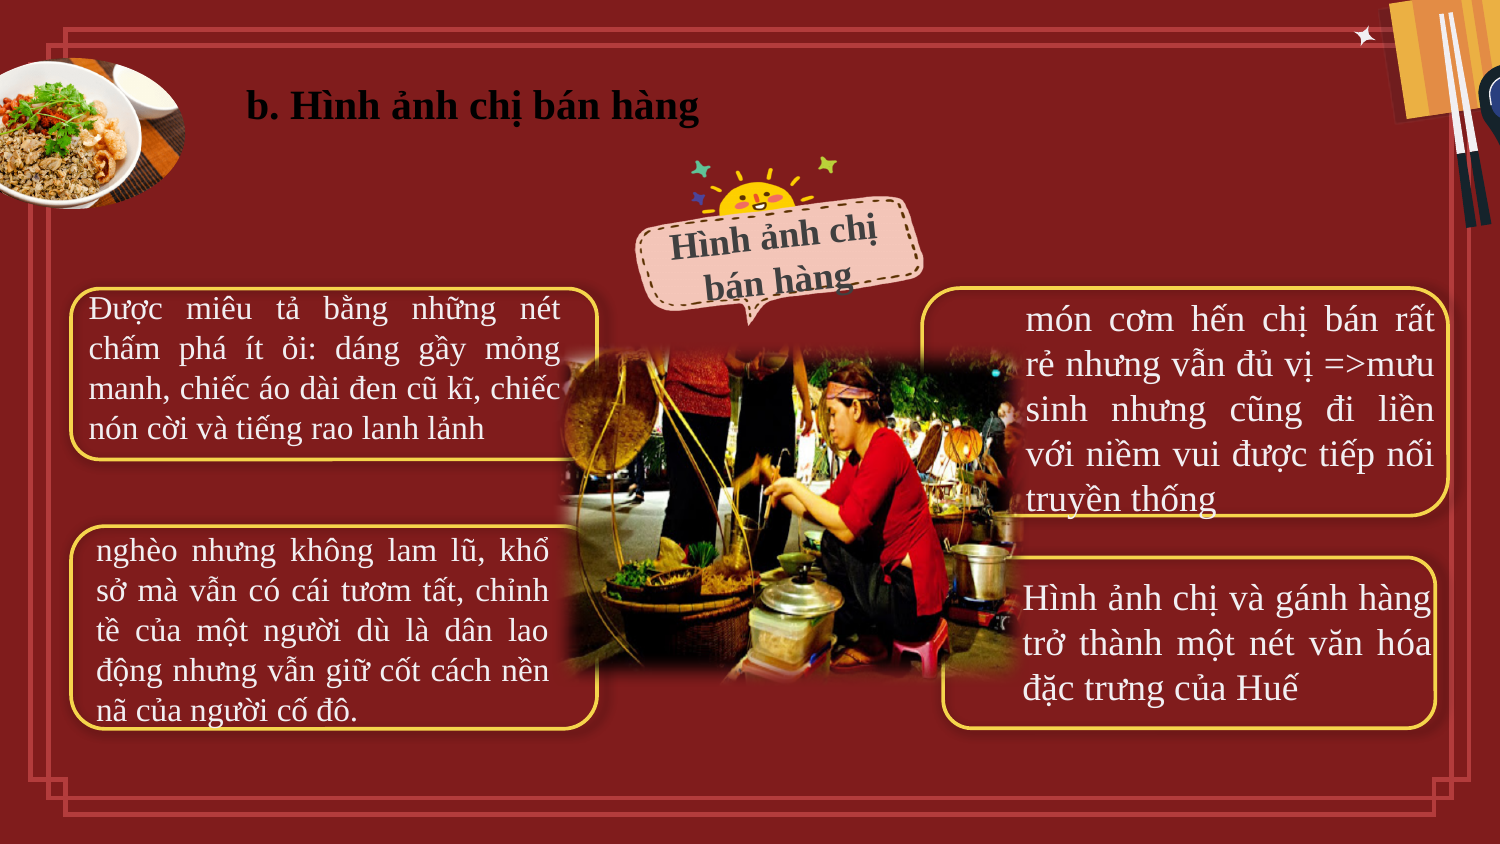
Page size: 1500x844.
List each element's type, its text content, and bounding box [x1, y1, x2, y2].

text_box b. Hình ảnh chị bán hàng [231, 70, 790, 164]
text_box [942, 557, 1447, 729]
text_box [593, 125, 972, 385]
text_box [70, 520, 598, 739]
picture [0, 57, 186, 210]
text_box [70, 278, 588, 460]
picture [550, 341, 1031, 689]
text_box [1336, 0, 1500, 245]
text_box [977, 286, 1450, 529]
